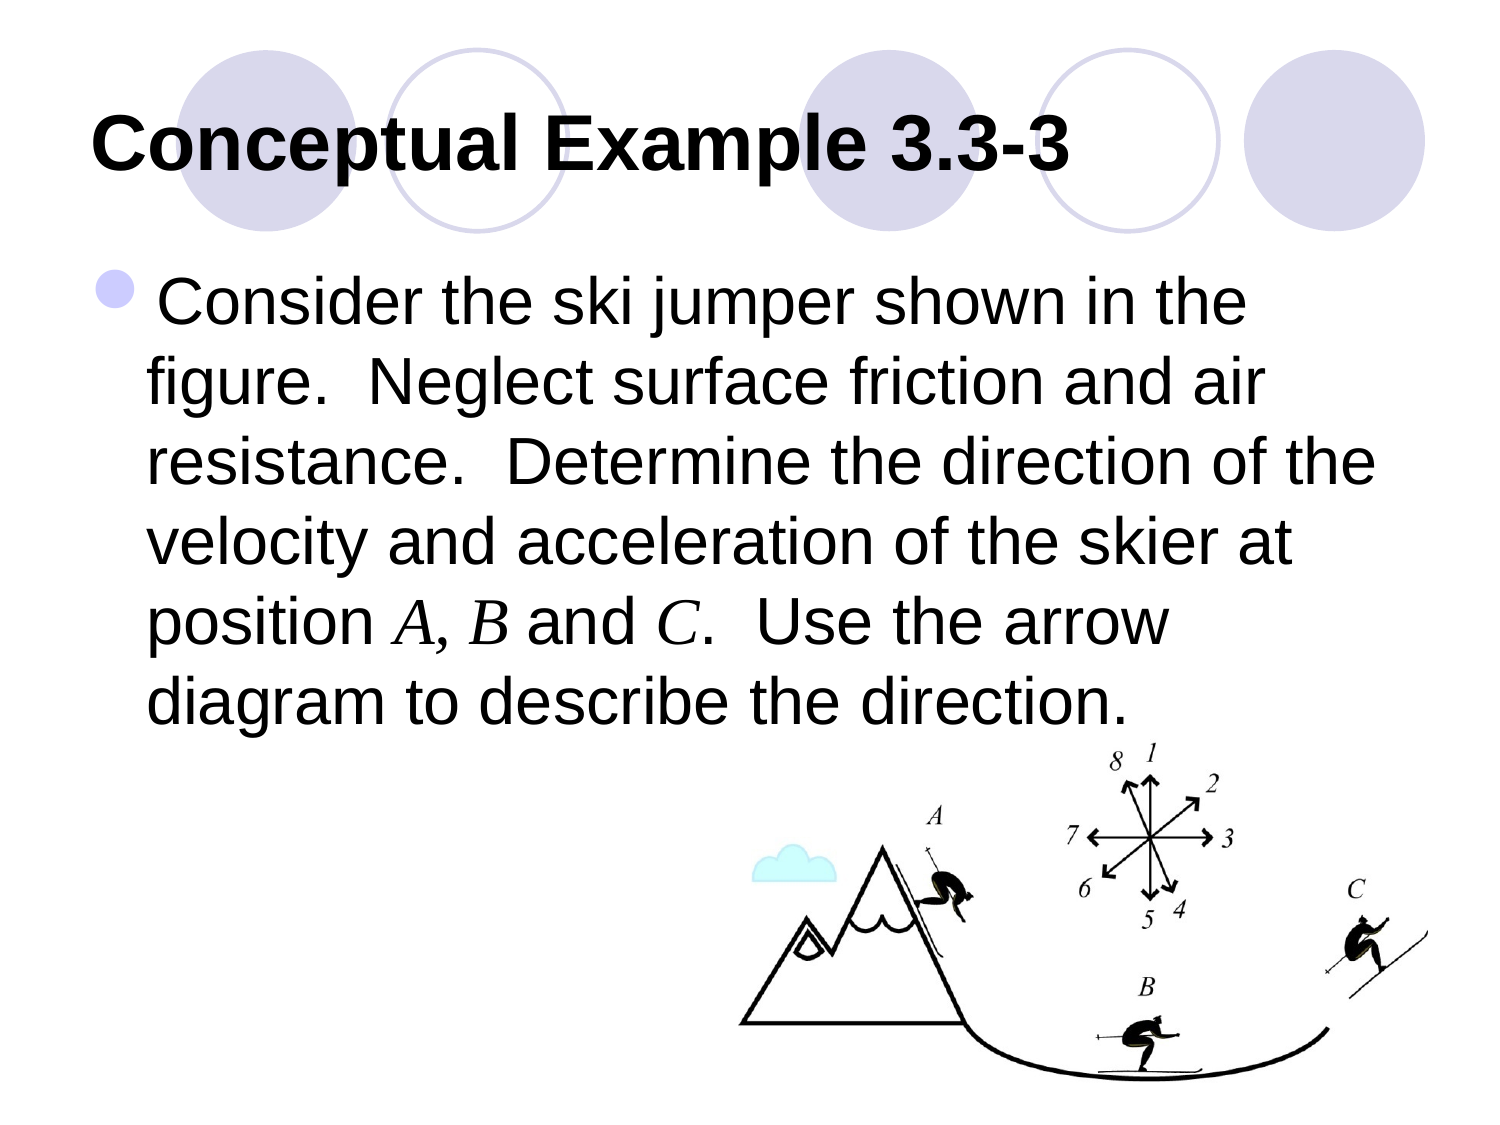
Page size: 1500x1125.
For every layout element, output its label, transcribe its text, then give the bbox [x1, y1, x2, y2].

title Conceptual Example 3.3-3 [74, 44, 1426, 233]
picture [738, 738, 1429, 1099]
list Consider the ski jumper shown in the figure. Neglect surface friction and air resistance. Determine the direction of the velocity and acceleration of the skier at position A, B and C. Use the arrow diagram to describe the direction. [74, 250, 1426, 1088]
